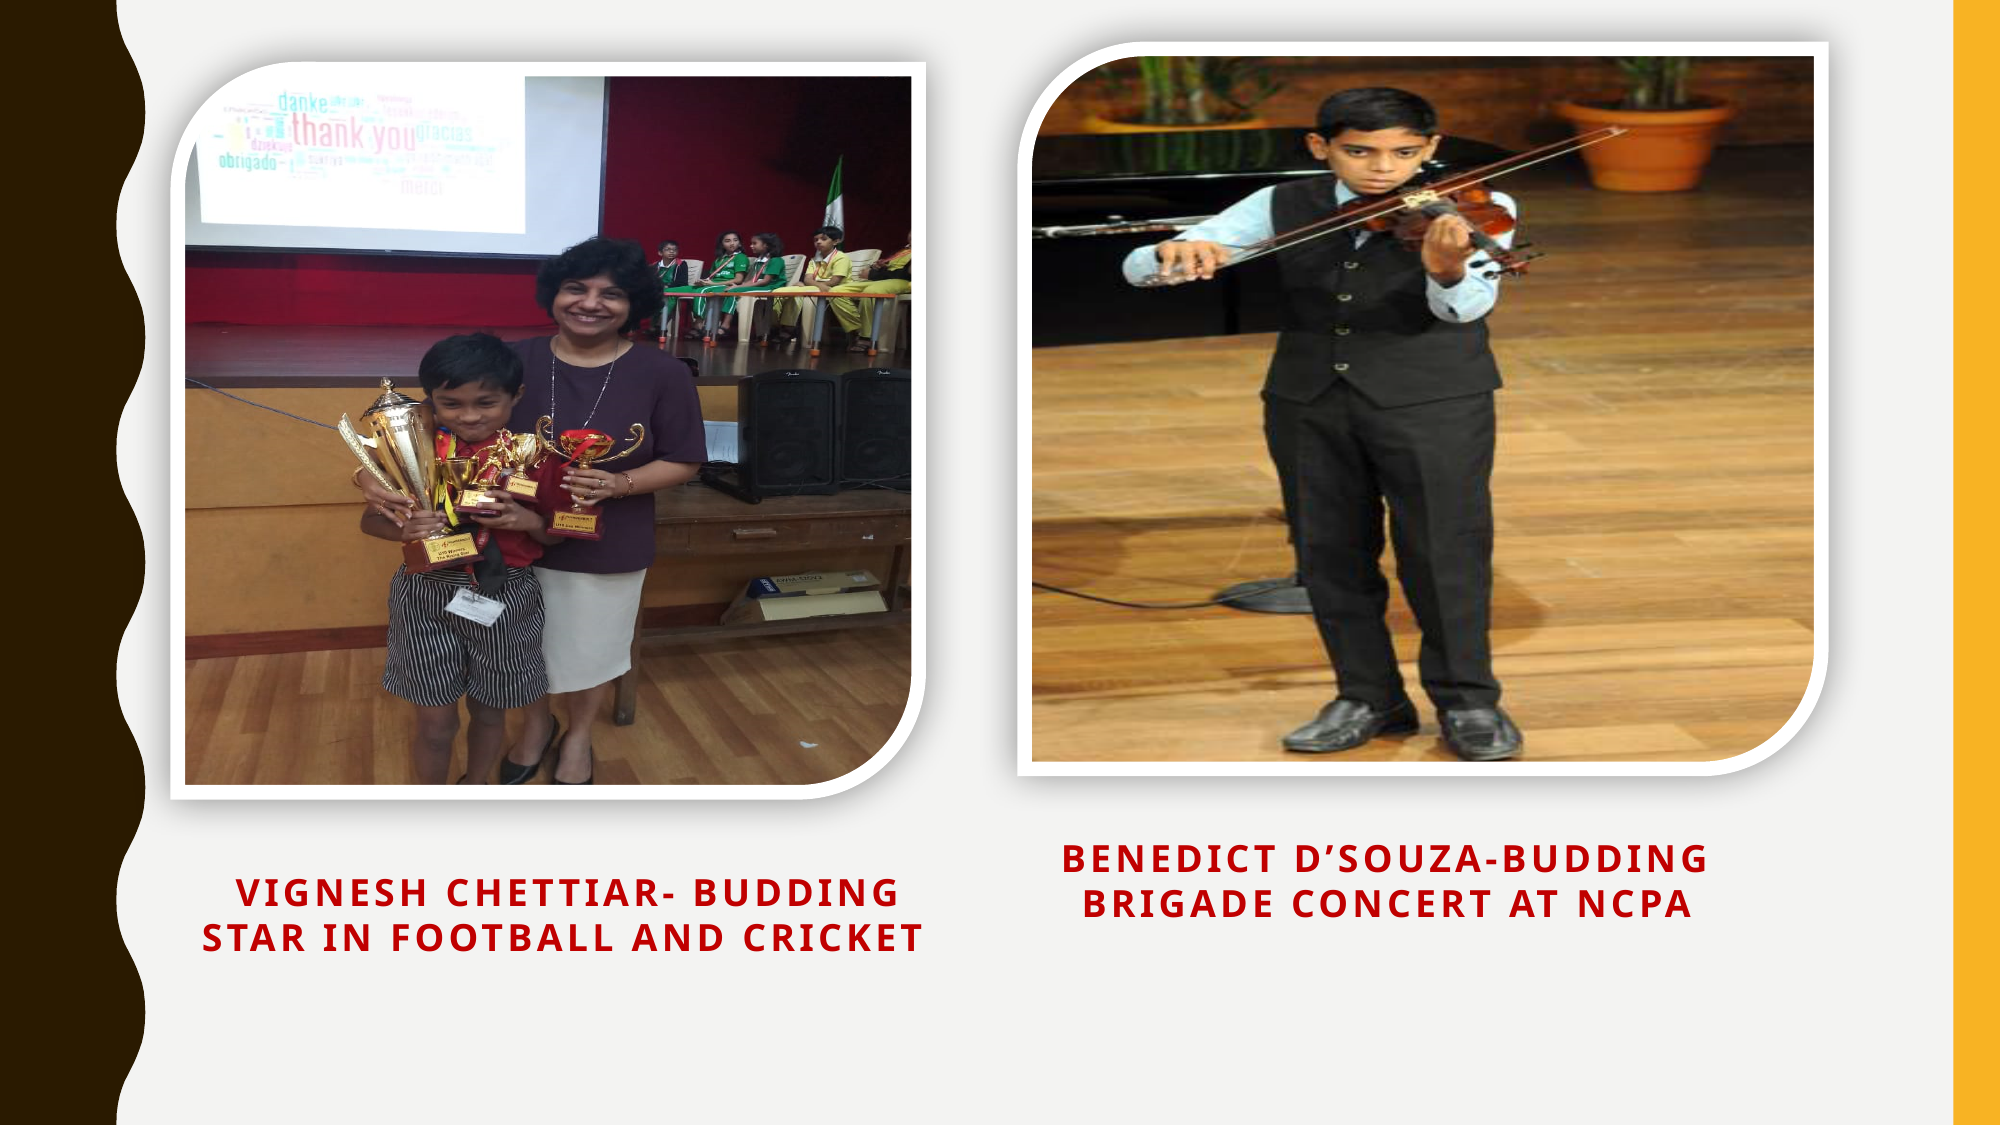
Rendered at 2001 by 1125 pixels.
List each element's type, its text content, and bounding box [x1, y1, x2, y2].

list Benedict D’Souza-Budding Brigade Concert at NCPA [1001, 809, 1773, 996]
picture [177, 69, 919, 793]
list Vignesh Chettiar- Budding Star in Football and Cricket [177, 837, 962, 967]
picture [1024, 48, 1822, 769]
